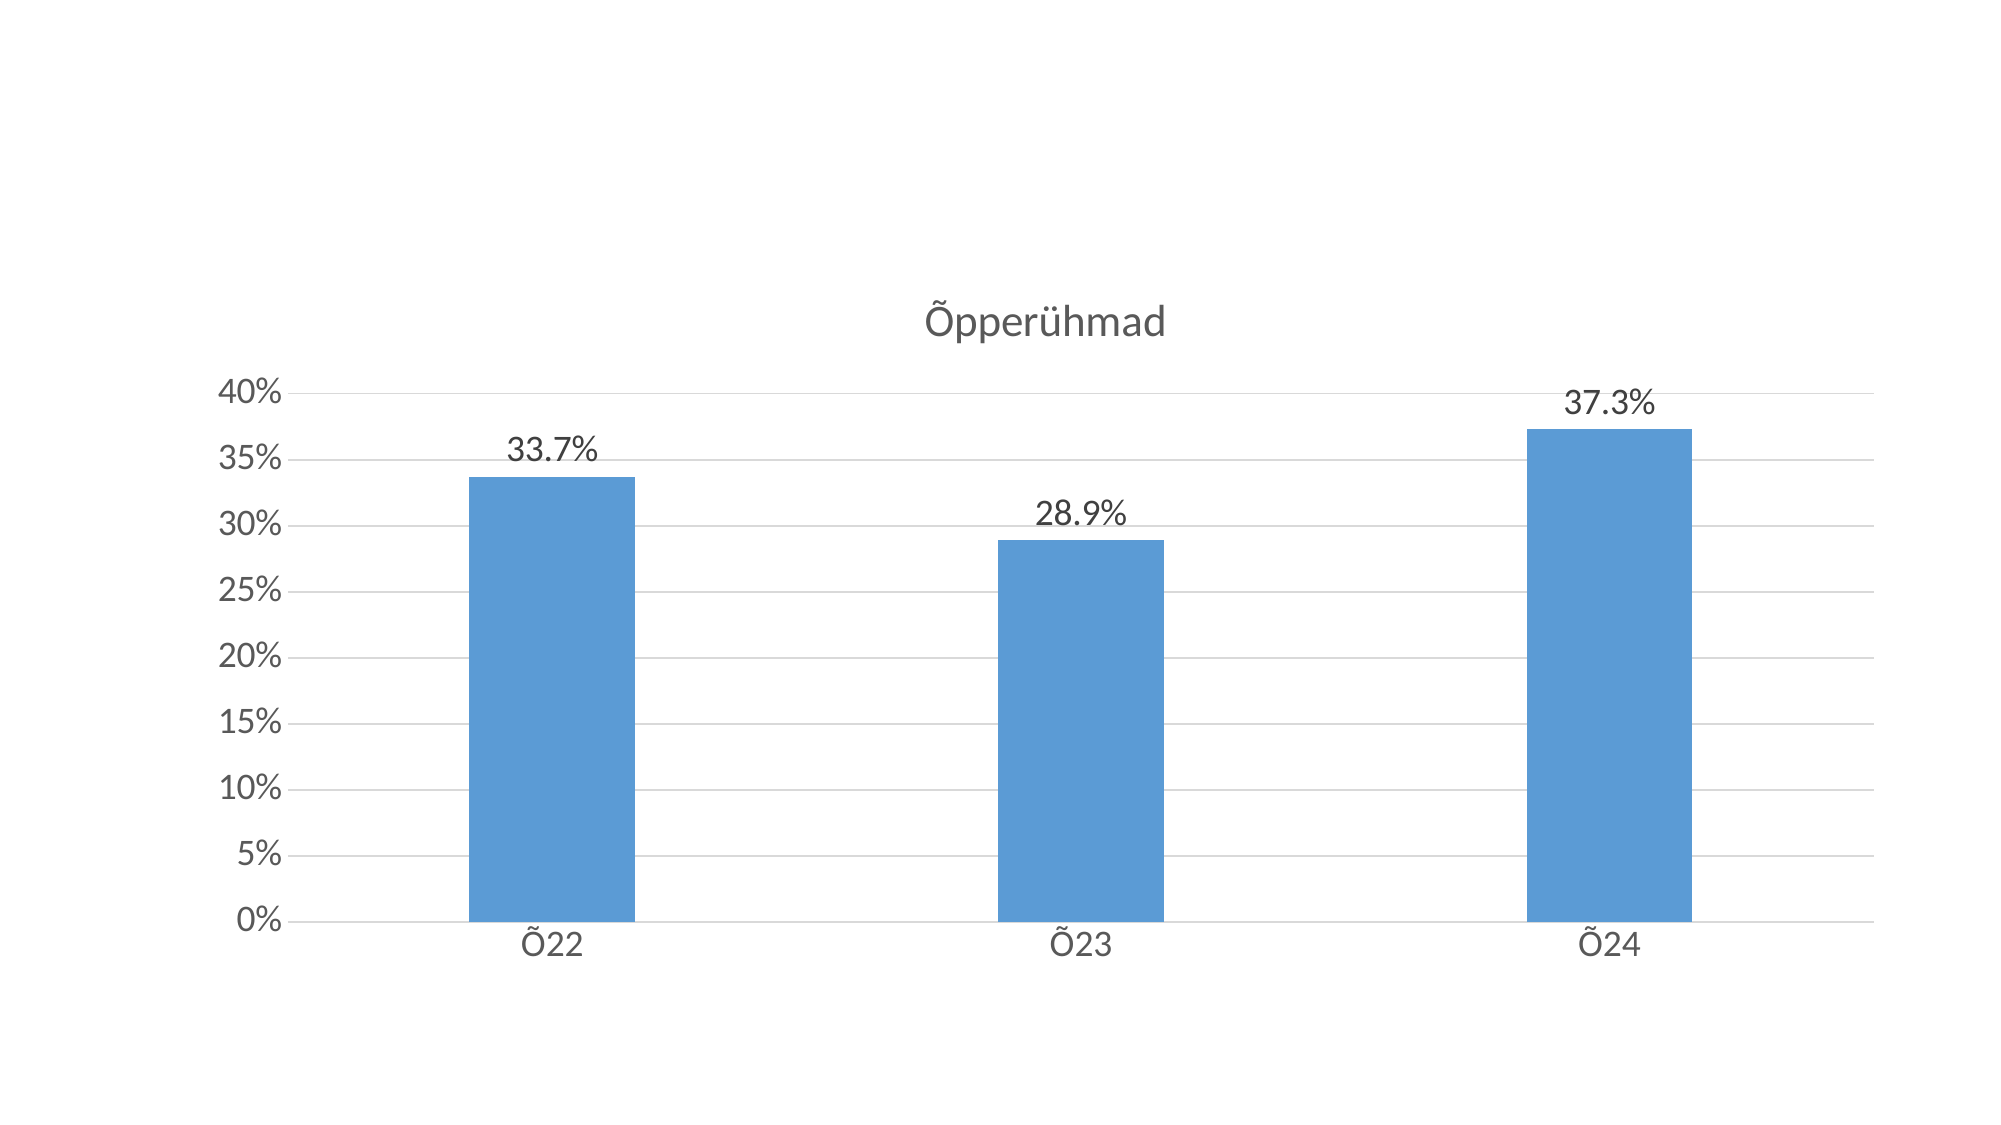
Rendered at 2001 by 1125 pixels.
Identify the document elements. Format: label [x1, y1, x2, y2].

chart [183, 266, 1909, 980]
